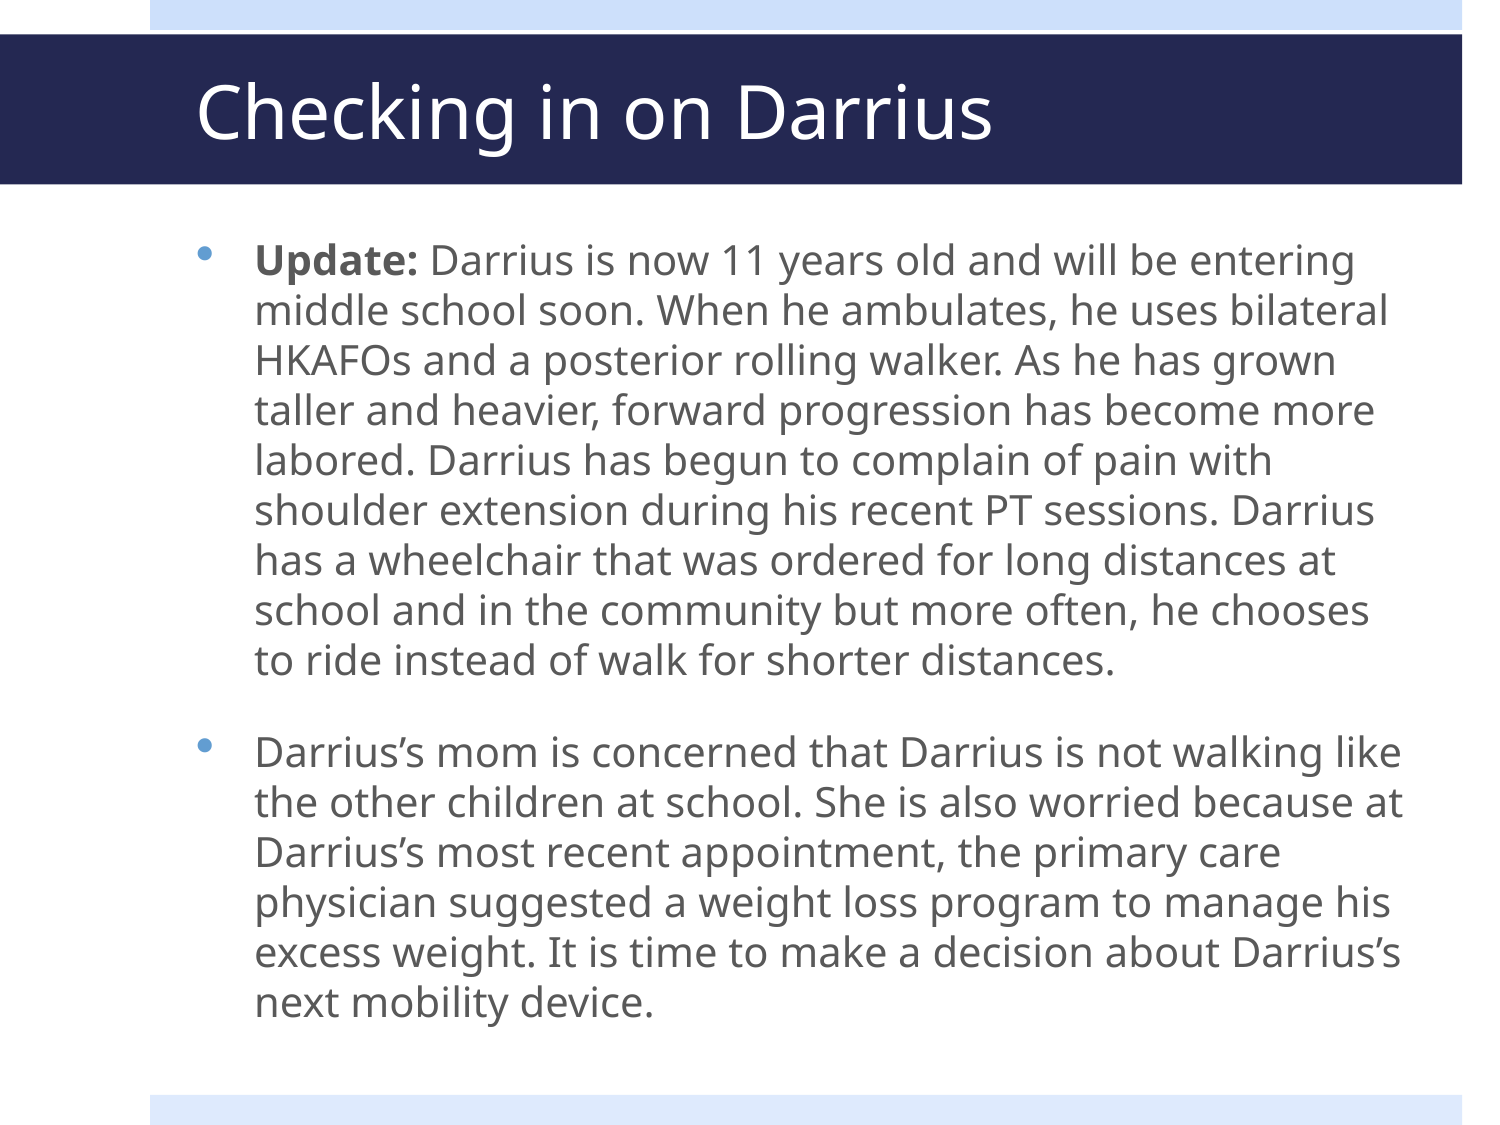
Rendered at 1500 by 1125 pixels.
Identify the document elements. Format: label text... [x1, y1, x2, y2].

list Update: Darrius is now 11 years old and will be entering middle school soon. When he ambulates, he uses bilateral HKAFOs and a posterior rolling walker. As he has grown taller and heavier, forward progression has become more labored. Darrius has begun to complain of pain with shoulder extension during his recent PT sessions. Darrius has a wheelchair that was ordered for long distances at school and in the community but more often, he chooses to ride instead of walk for shorter distances. Darrius’s mom is concerned that Darrius is not walking like the other children at school. She is also worried because at Darrius’s most recent appointment, the primary care physician suggested a weight loss program to manage his excess weight. It is time to make a decision about Darrius’s next mobility device. [182, 226, 1432, 829]
title Checking in on Darrius [0, 34, 1463, 185]
